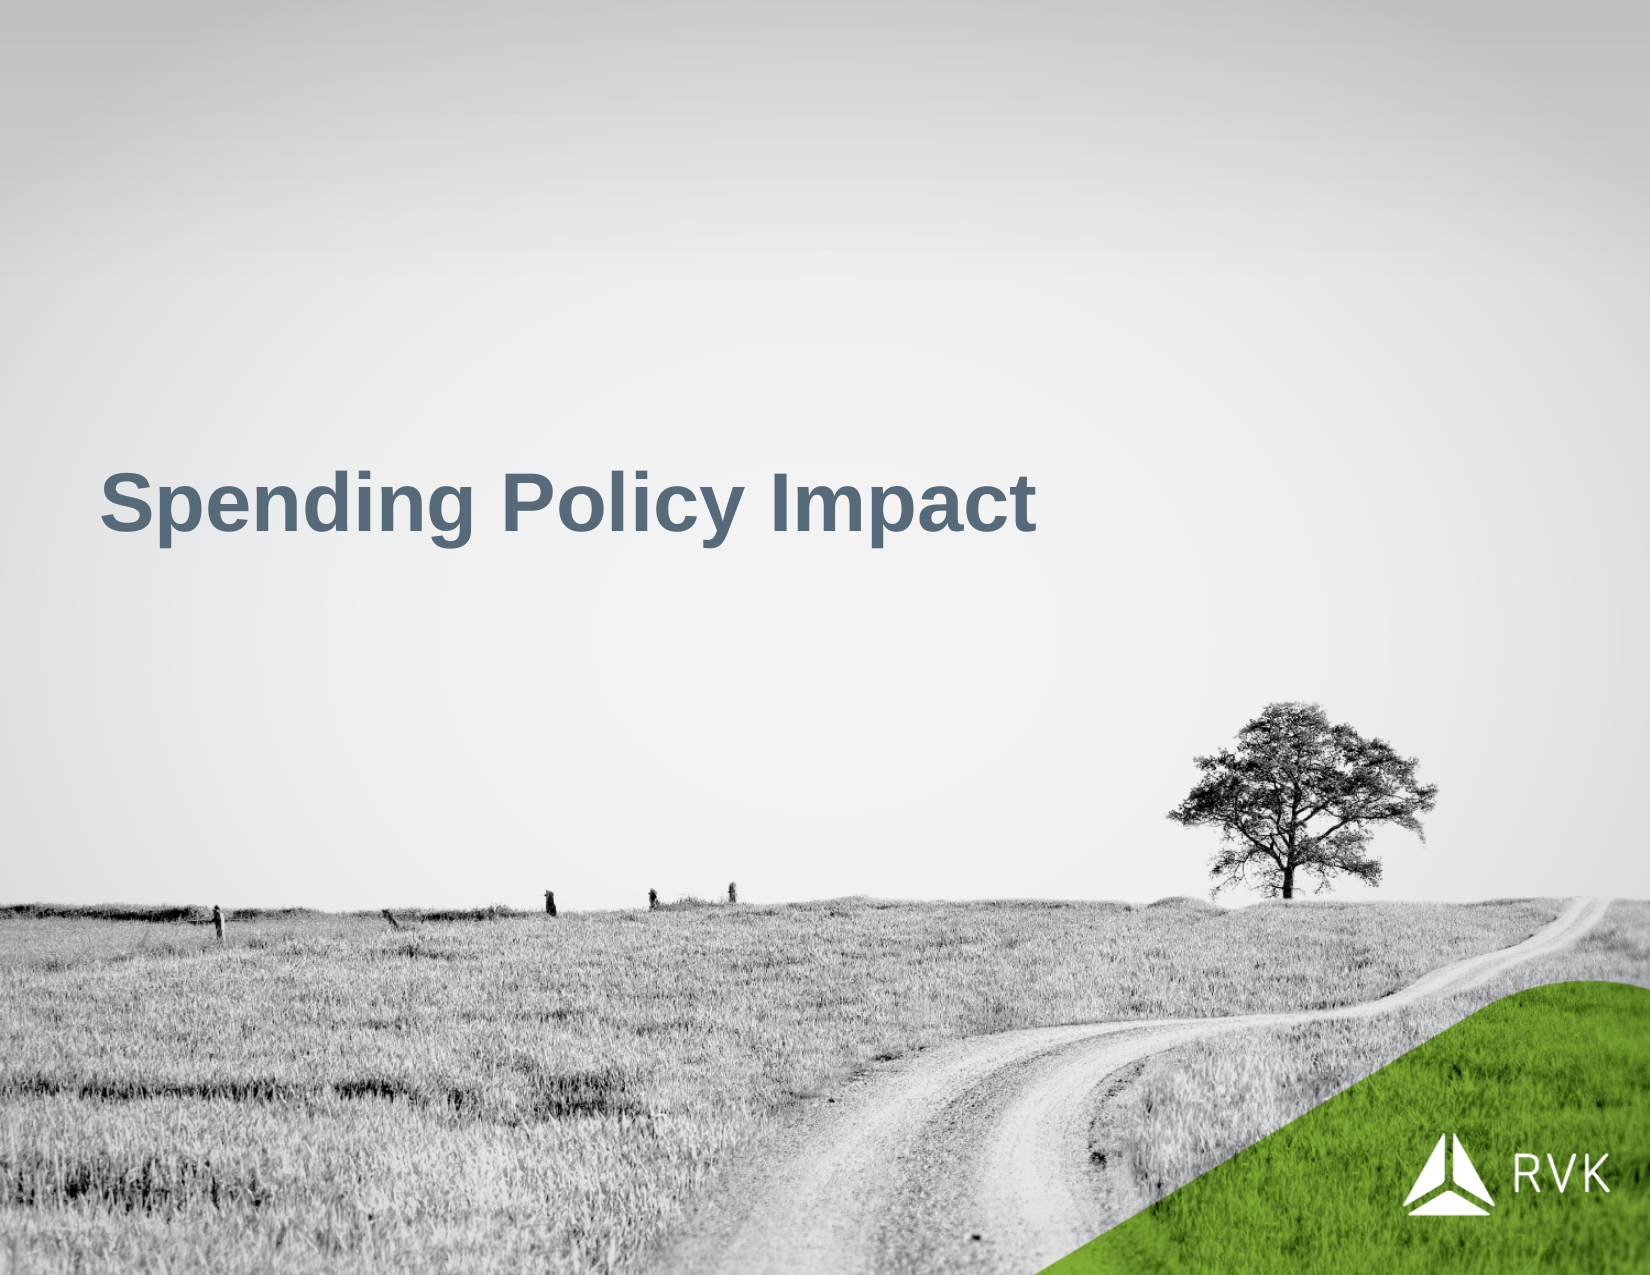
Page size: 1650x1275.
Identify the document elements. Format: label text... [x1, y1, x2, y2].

title Spending Policy Impact [82, 439, 1485, 694]
picture [0, 0, 1650, 1275]
